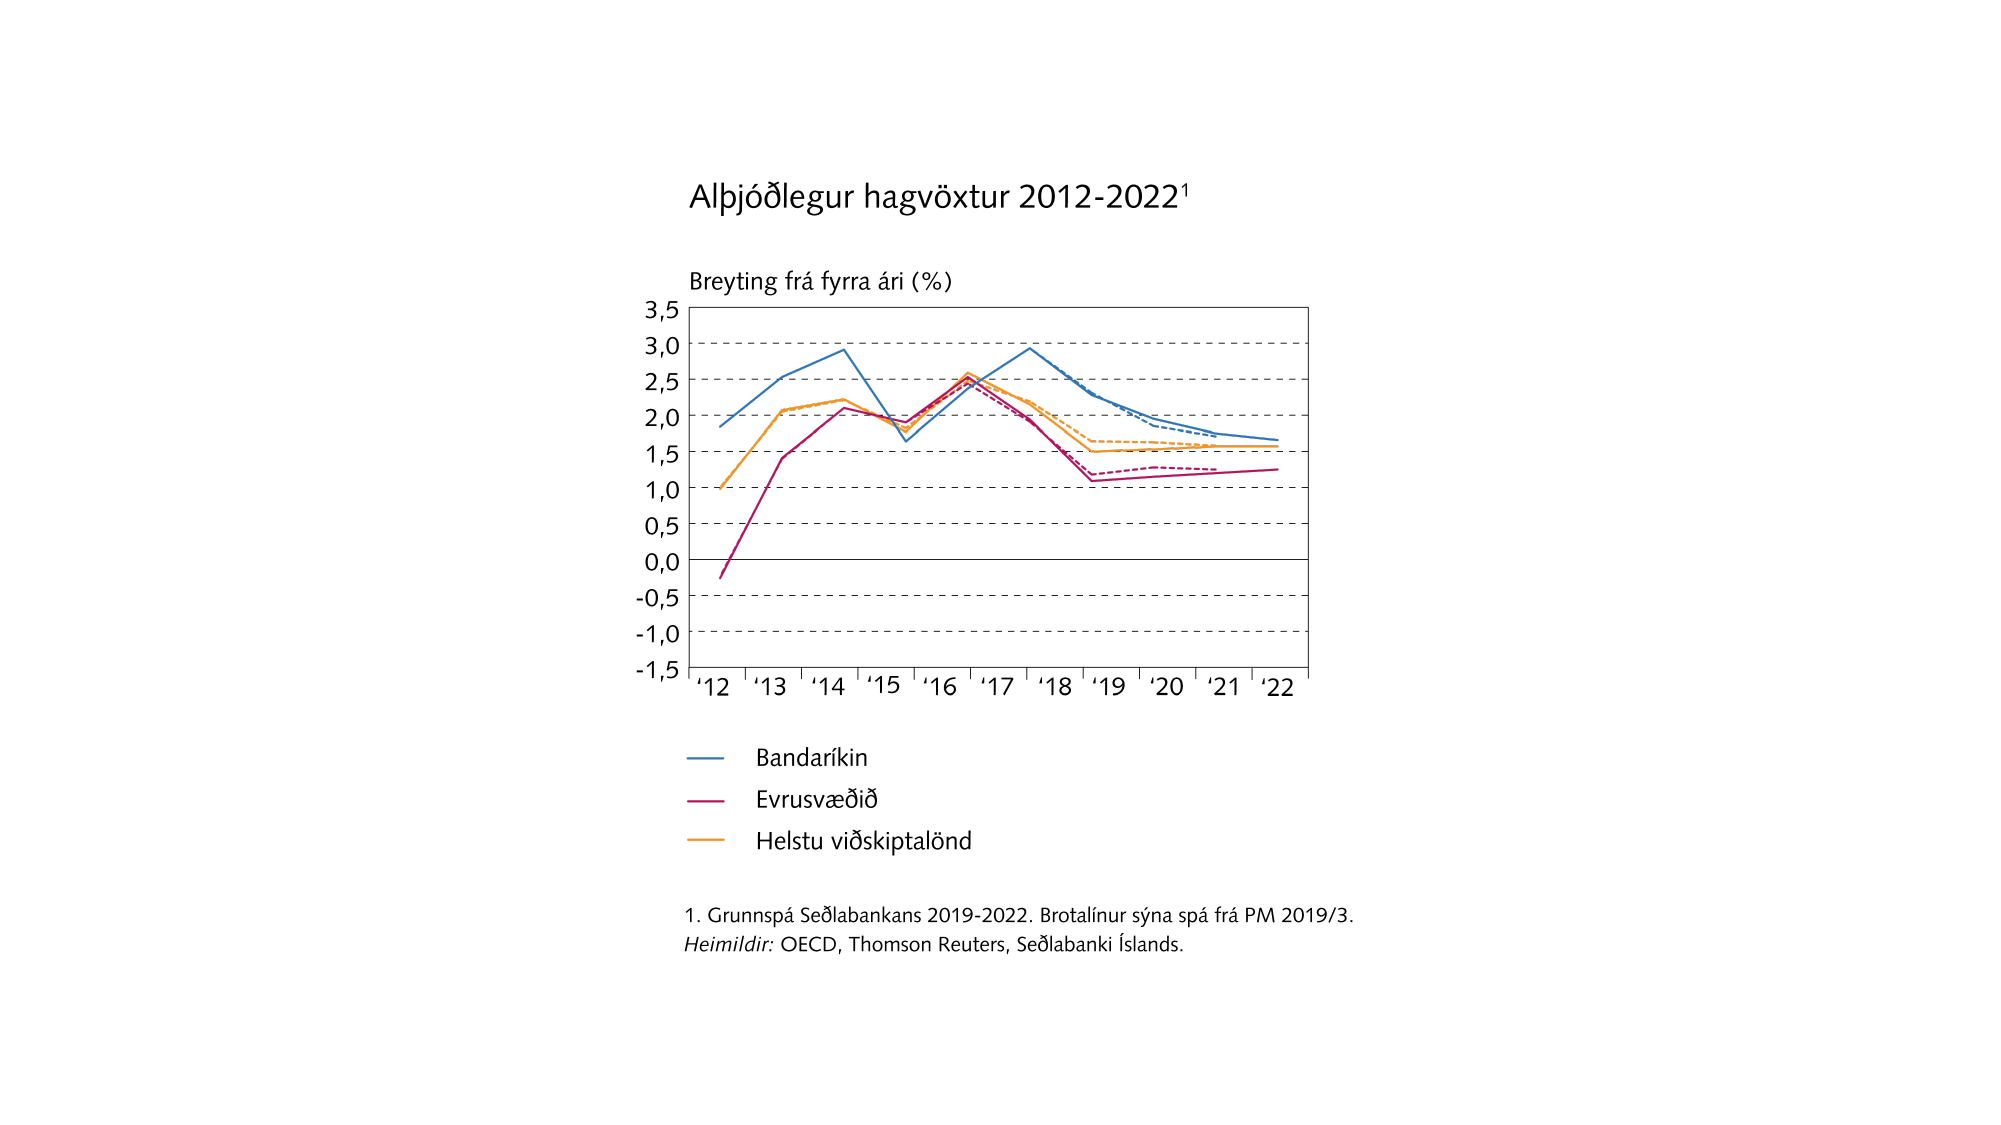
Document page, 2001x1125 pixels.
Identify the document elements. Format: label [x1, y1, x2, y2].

picture [634, 168, 1366, 957]
